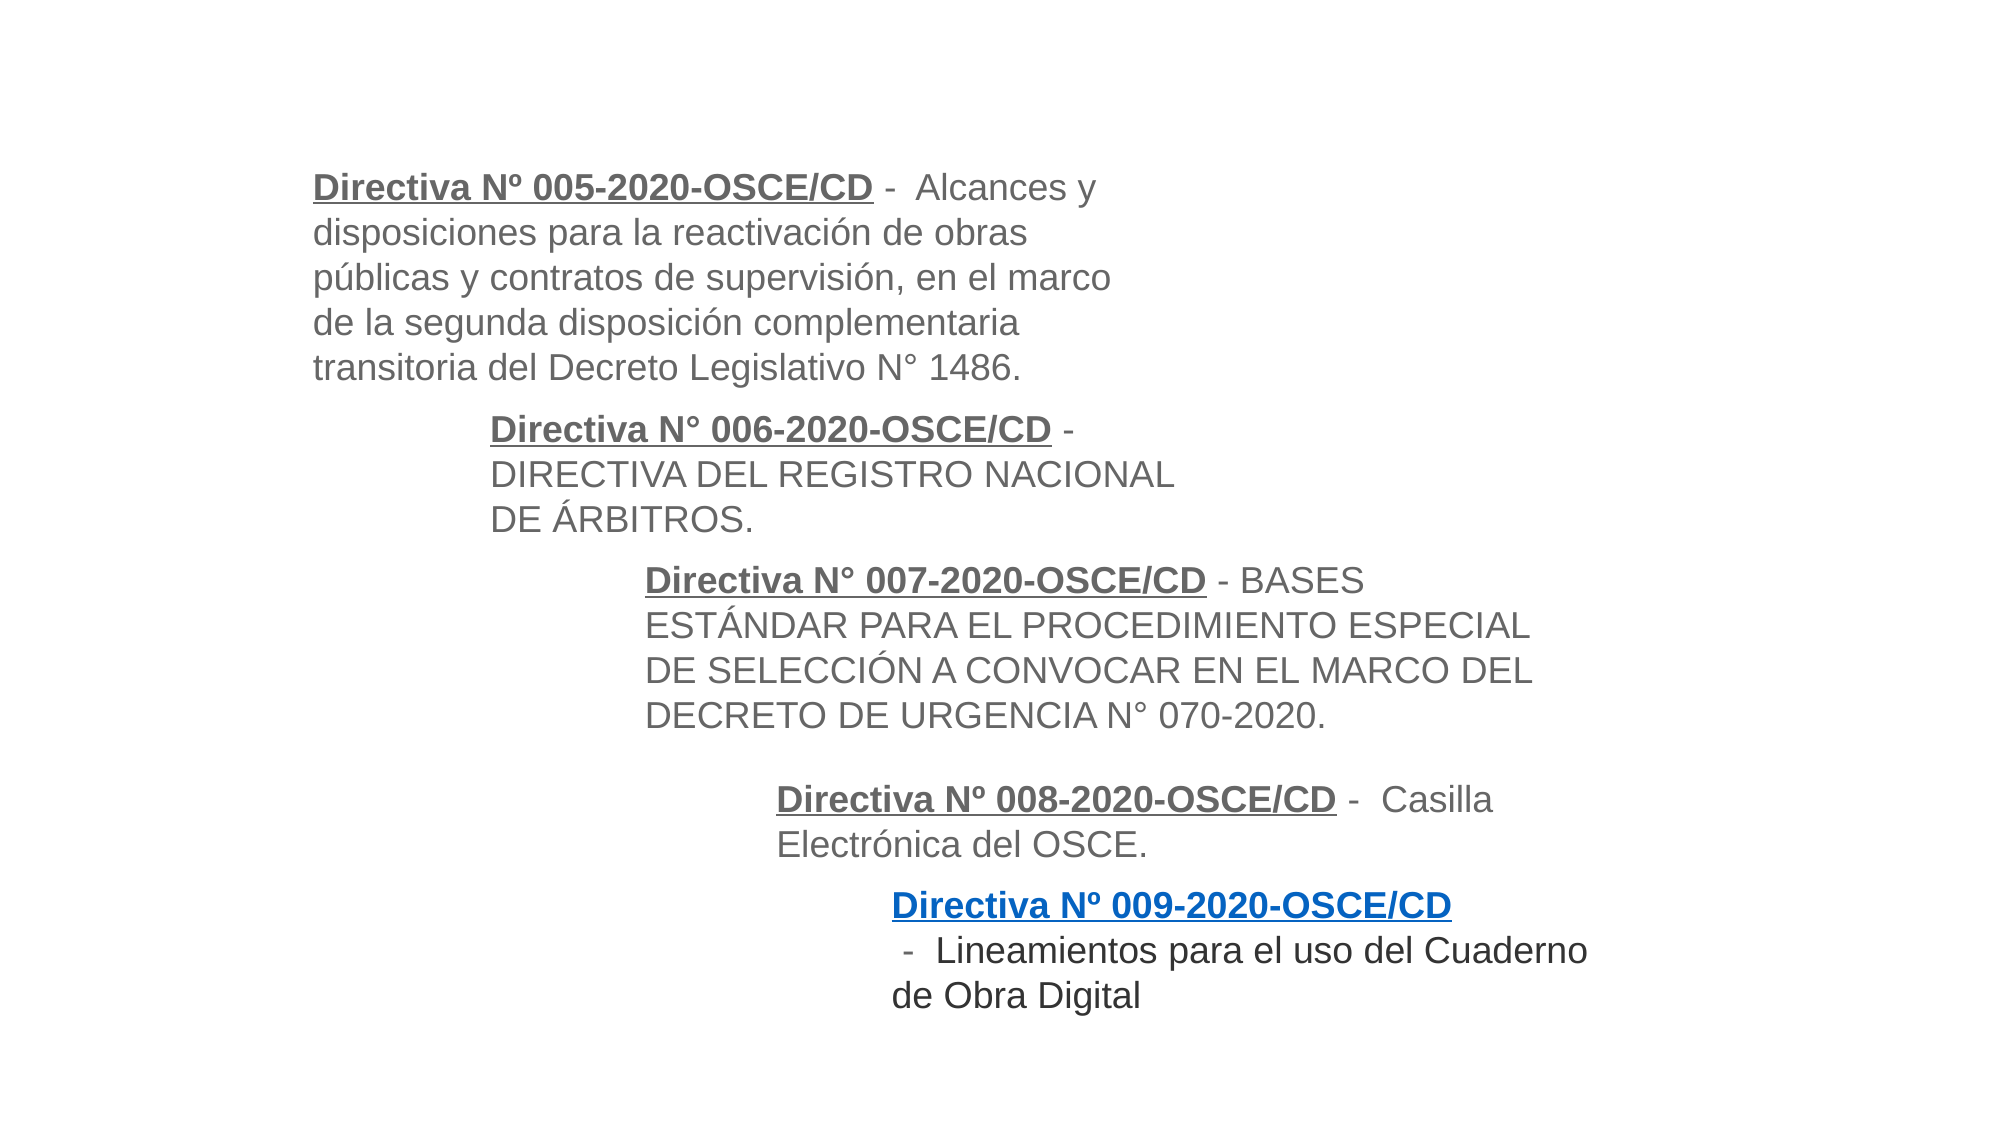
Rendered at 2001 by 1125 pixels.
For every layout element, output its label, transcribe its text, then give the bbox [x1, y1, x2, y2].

text_box ​Directiva N° 006-2020-OSCE/CD - DIRECTIVA DEL REGISTRO NACIONAL DE ÁRBITROS. [475, 397, 1226, 548]
text_box Directiva Nº 005-2020-OSCE/CD - Alcances y disposiciones para la reactivación de obras públicas y contratos de supervisión, en el marco de la segunda disposición complementaria transitoria del Decreto Legislativo N° 1486. [298, 155, 1137, 396]
text_box Directiva N° 007-2020-OSCE/CD - BASES ESTÁNDAR PARA EL PROCEDIMIENTO ESPECIAL DE SELECCIÓN A CONVOCAR EN EL MARCO DEL DECRETO DE URGENCIA N° 070-2020. [629, 549, 1549, 744]
text_box Directiva Nº 008-2020-OSCE/CD - Casilla Electrónica del OSCE. [761, 767, 1512, 872]
text_box Directiva Nº 009-2020-OSCE/CD - Lineamientos para el uso del Cuaderno de Obra Digital [876, 873, 1651, 1023]
